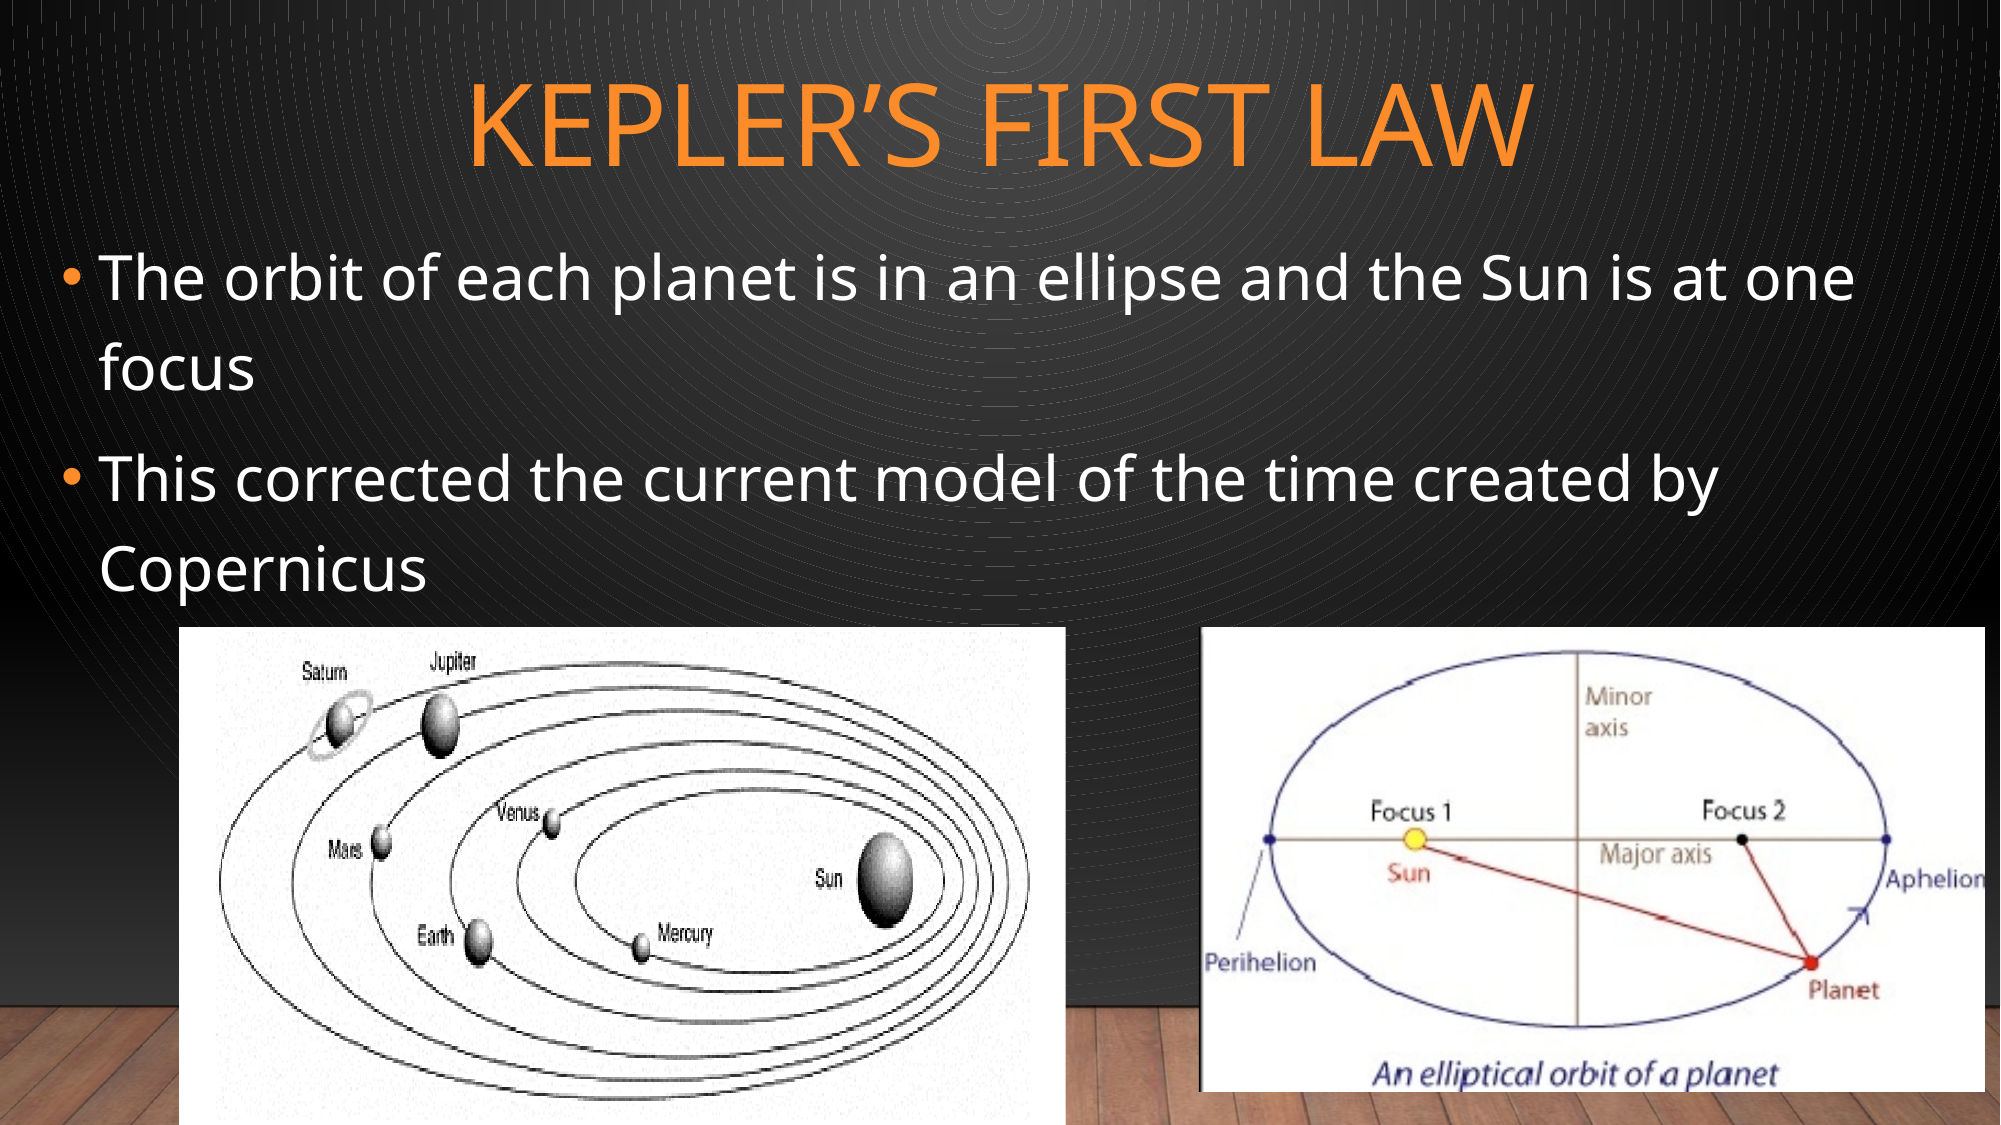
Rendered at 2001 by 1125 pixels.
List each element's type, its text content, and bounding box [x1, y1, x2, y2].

list The orbit of each planet is in an ellipse and the Sun is at one focus This corrected the current model of the time created by Copernicus [45, 215, 1955, 782]
title Kepler’s First Law [237, 43, 1763, 215]
picture [0, 627, 2000, 1125]
